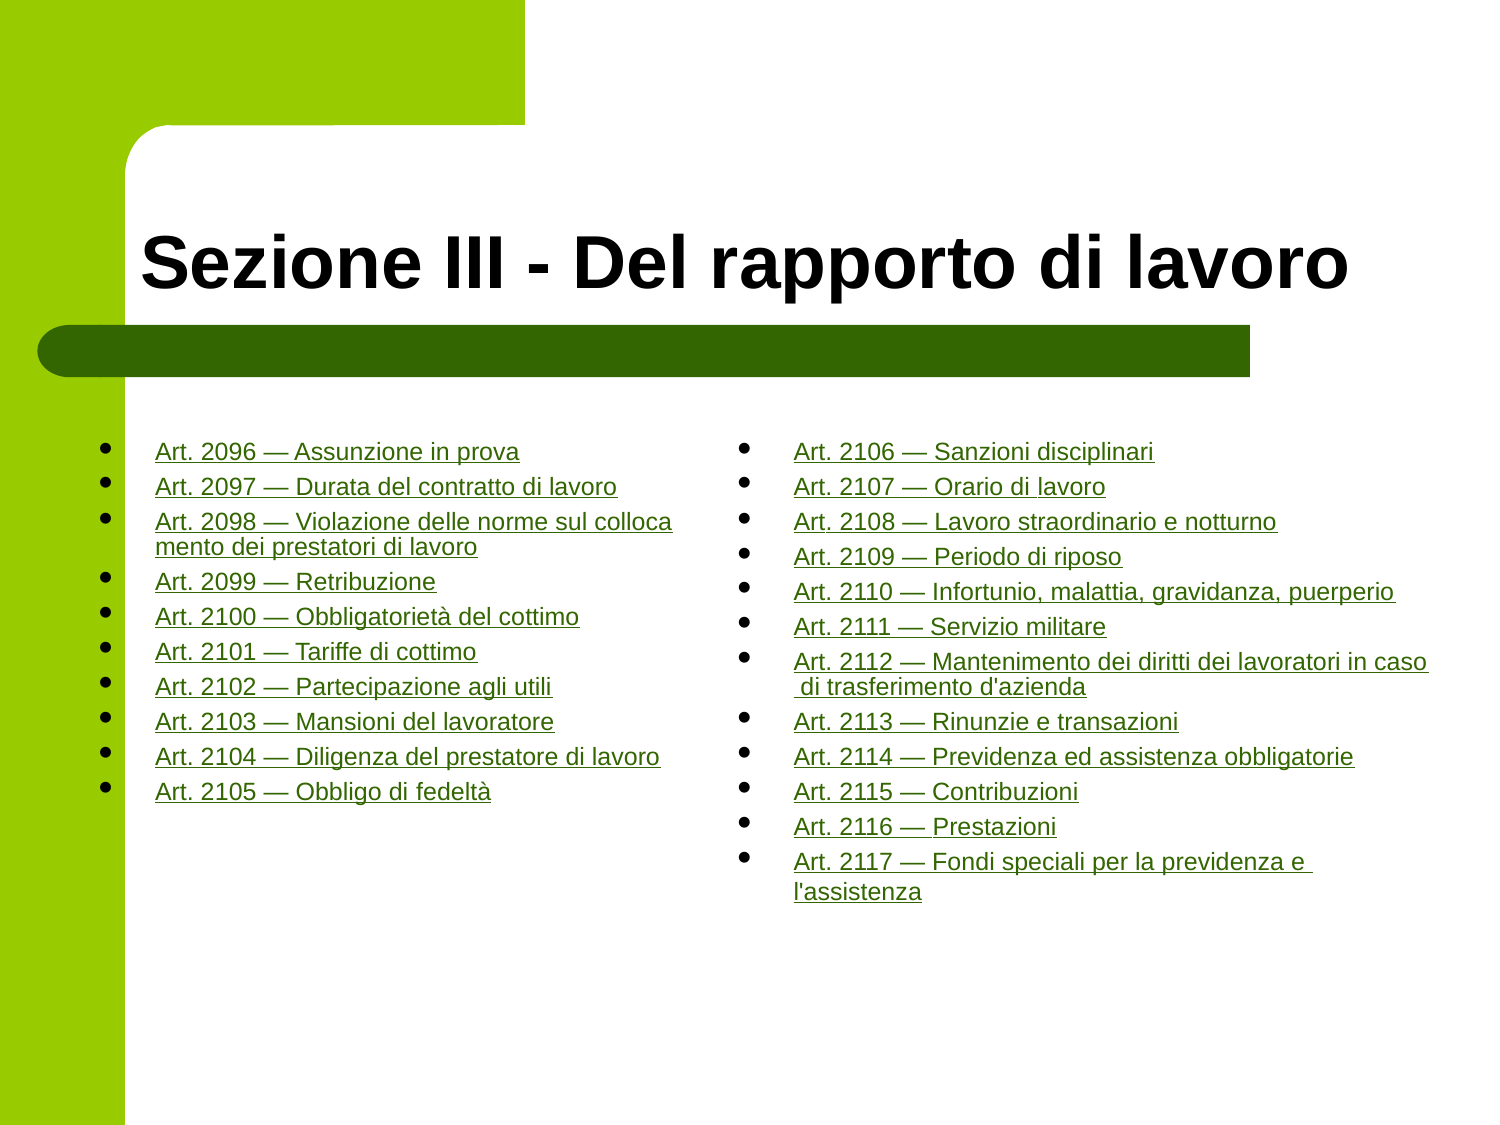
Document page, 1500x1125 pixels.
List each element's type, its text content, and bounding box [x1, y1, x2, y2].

list Art. 2096 — Assunzione in prova Art. 2097 — Durata del contratto di lavoro Art. 2098 — Violazione delle norme sul collocamento dei prestatori di lavoro Art. 2099 — Retribuzione Art. 2100 — Obbligatorietà del cottimo Art. 2101 — Tariffe di cottimo Art. 2102 — Partecipazione agli utili Art. 2103 — Mansioni del lavoratore Art. 2104 — Diligenza del prestatore di lavoro Art. 2105 — Obbligo di fedeltà [83, 428, 703, 871]
title Sezione III - Del rapporto di lavoro [125, 125, 1425, 313]
list Art. 2106 — Sanzioni disciplinari Art. 2107 — Orario di lavoro Art. 2108 — Lavoro straordinario e notturno Art. 2109 — Periodo di riposo Art. 2110 — Infortunio, malattia, gravidanza, puerperio Art. 2111 — Servizio militare Art. 2112 — Mantenimento dei diritti dei lavoratori in caso di trasferimento d'azienda Art. 2113 — Rinunzie e transazioni Art. 2114 — Previdenza ed assistenza obbligatorie Art. 2115 — Contribuzioni Art. 2116 — Prestazioni Art. 2117 — Fondi speciali per la previdenza e l'assistenza [722, 428, 1445, 1012]
